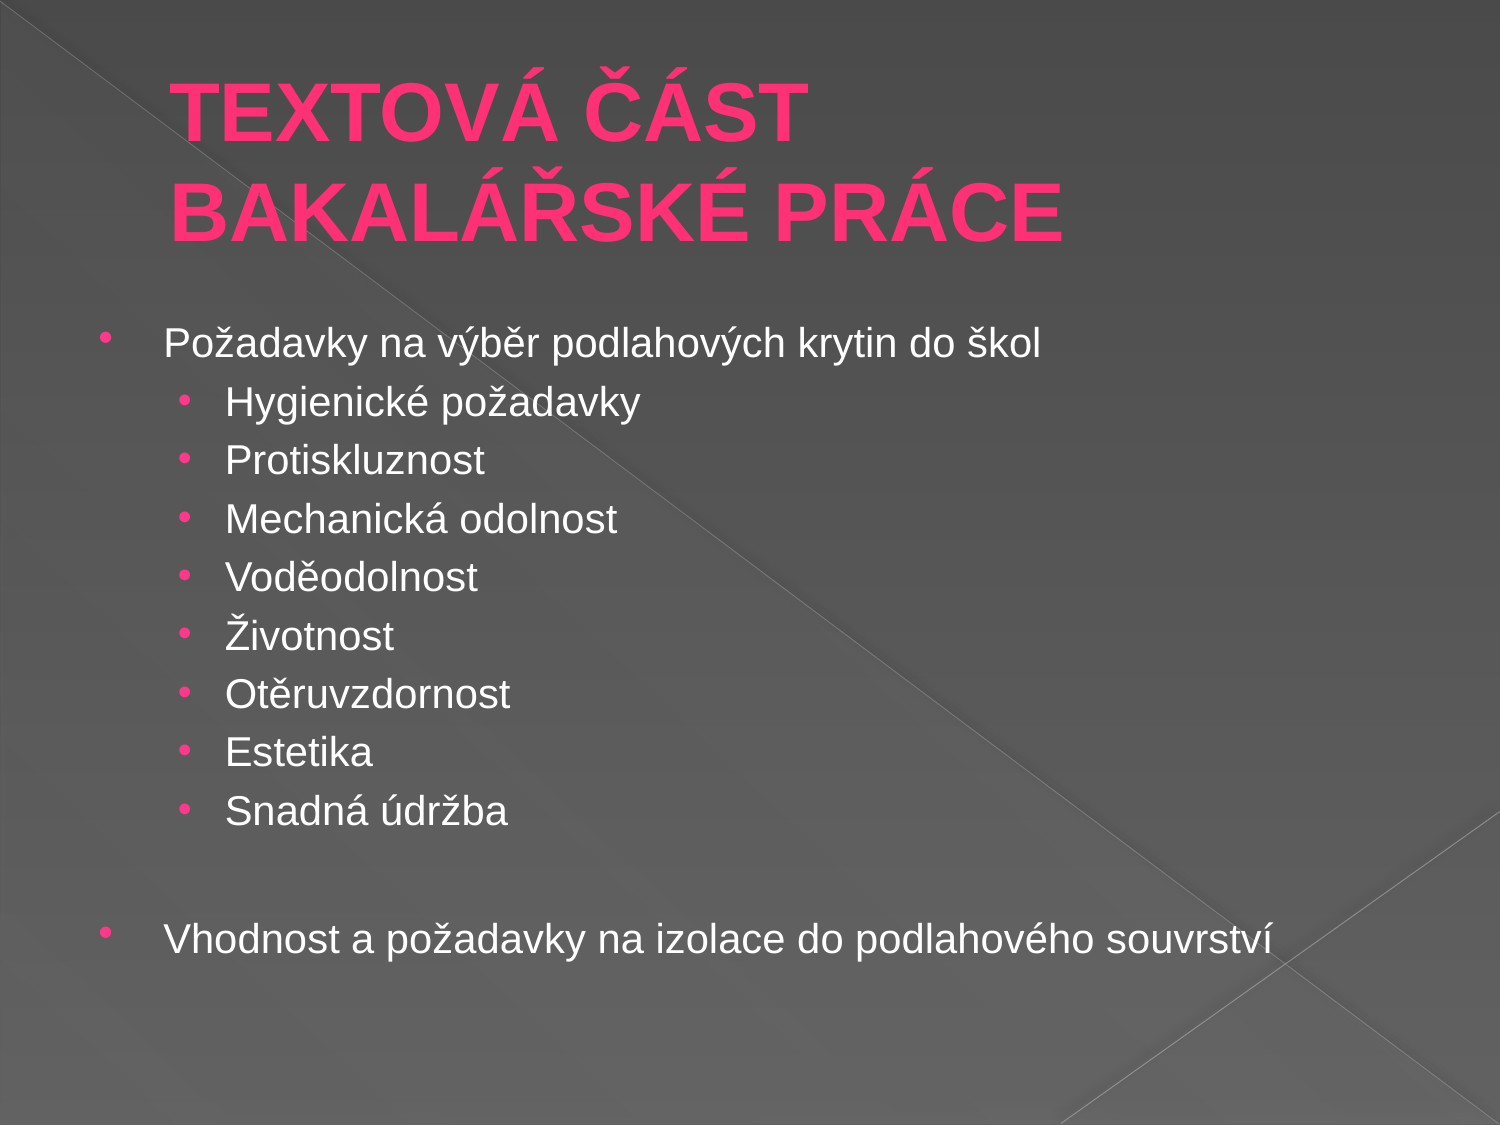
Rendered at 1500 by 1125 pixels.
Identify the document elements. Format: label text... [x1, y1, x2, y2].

list Požadavky na výběr podlahových krytin do škol Hygienické požadavky Protiskluznost Mechanická odolnost Voděodolnost Životnost Otěruvzdornost Estetika Snadná údržba Vhodnost a požadavky na izolace do podlahového souvrství [75, 308, 1425, 1059]
title TEXTOVÁ ČÁST BAKALÁŘSKÉ PRÁCE [75, 43, 1425, 274]
